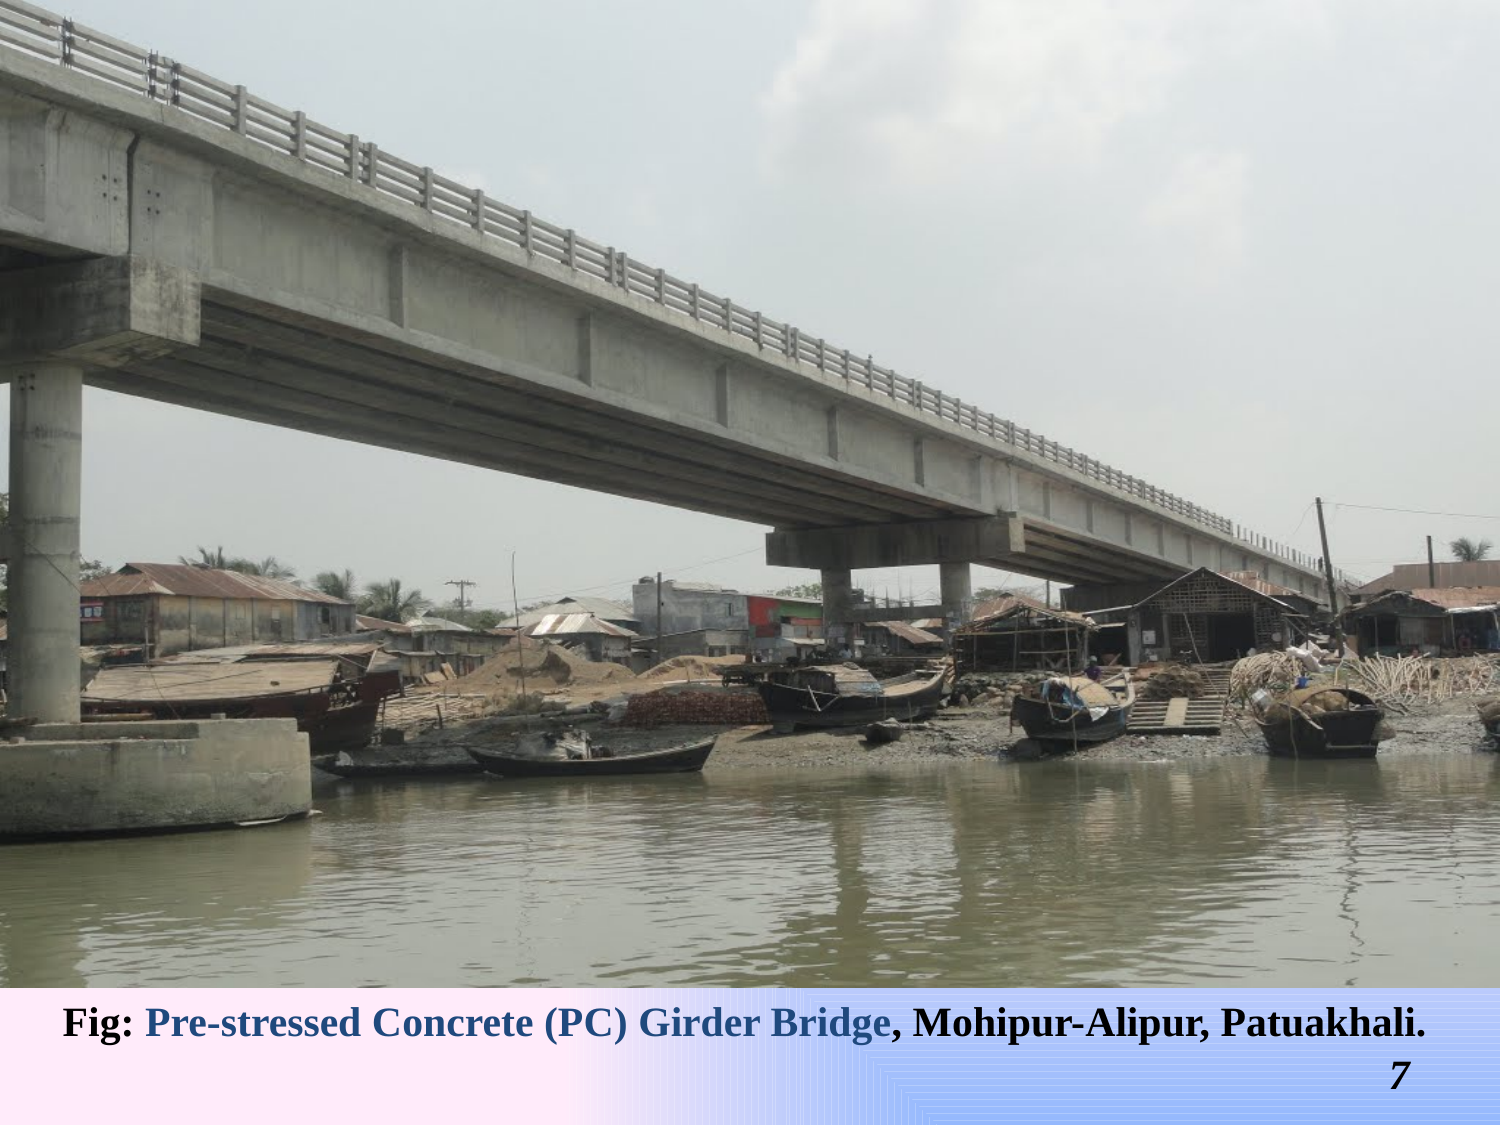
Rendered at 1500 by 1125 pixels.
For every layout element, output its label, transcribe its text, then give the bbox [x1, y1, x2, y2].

text_box Fig: Pre-stressed Concrete (PC) Girder Bridge, Mohipur-Alipur, Patuakhali. [0, 994, 1500, 1053]
picture [0, 0, 1500, 988]
slide_number 7 [1074, 1042, 1425, 1103]
